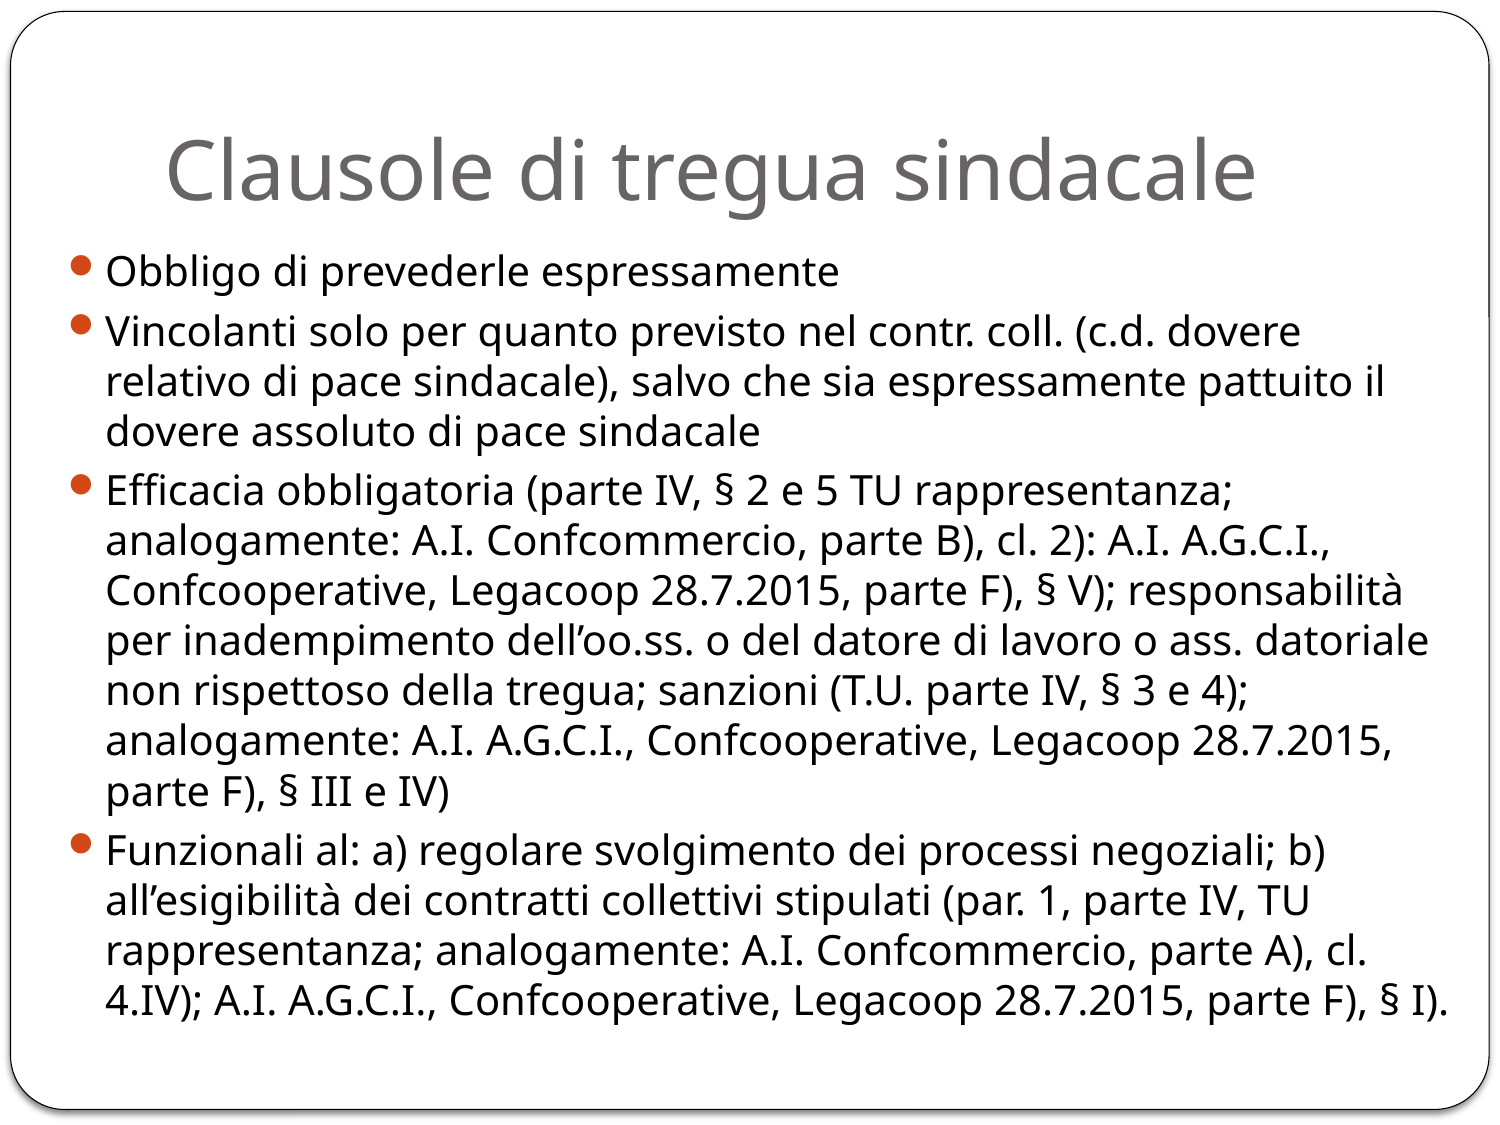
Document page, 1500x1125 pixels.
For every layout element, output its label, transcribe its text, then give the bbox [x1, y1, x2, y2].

title Clausole di tregua sindacale [150, 45, 1425, 233]
list Obbligo di prevederle espressamente Vincolanti solo per quanto previsto nel contr. coll. (c.d. dovere relativo di pace sindacale), salvo che sia espressamente pattuito il dovere assoluto di pace sindacale Efficacia obbligatoria (parte IV, § 2 e 5 TU rappresentanza; analogamente: A.I. Confcommercio, parte B), cl. 2): A.I. A.G.C.I., Confcooperative, Legacoop 28.7.2015, parte F), § V); responsabilità per inadempimento dell’oo.ss. o del datore di lavoro o ass. datoriale non rispettoso della tregua; sanzioni (T.U. parte IV, § 3 e 4); analogamente: A.I. A.G.C.I., Confcooperative, Legacoop 28.7.2015, parte F), § III e IV) Funzionali al: a) regolare svolgimento dei processi negoziali; b) all’esigibilità dei contratti collettivi stipulati (par. 1, parte IV, TU rappresentanza; analogamente: A.I. Confcommercio, parte A), cl. 4.IV); A.I. A.G.C.I., Confcooperative, Legacoop 28.7.2015, parte F), § I). [53, 237, 1471, 1083]
